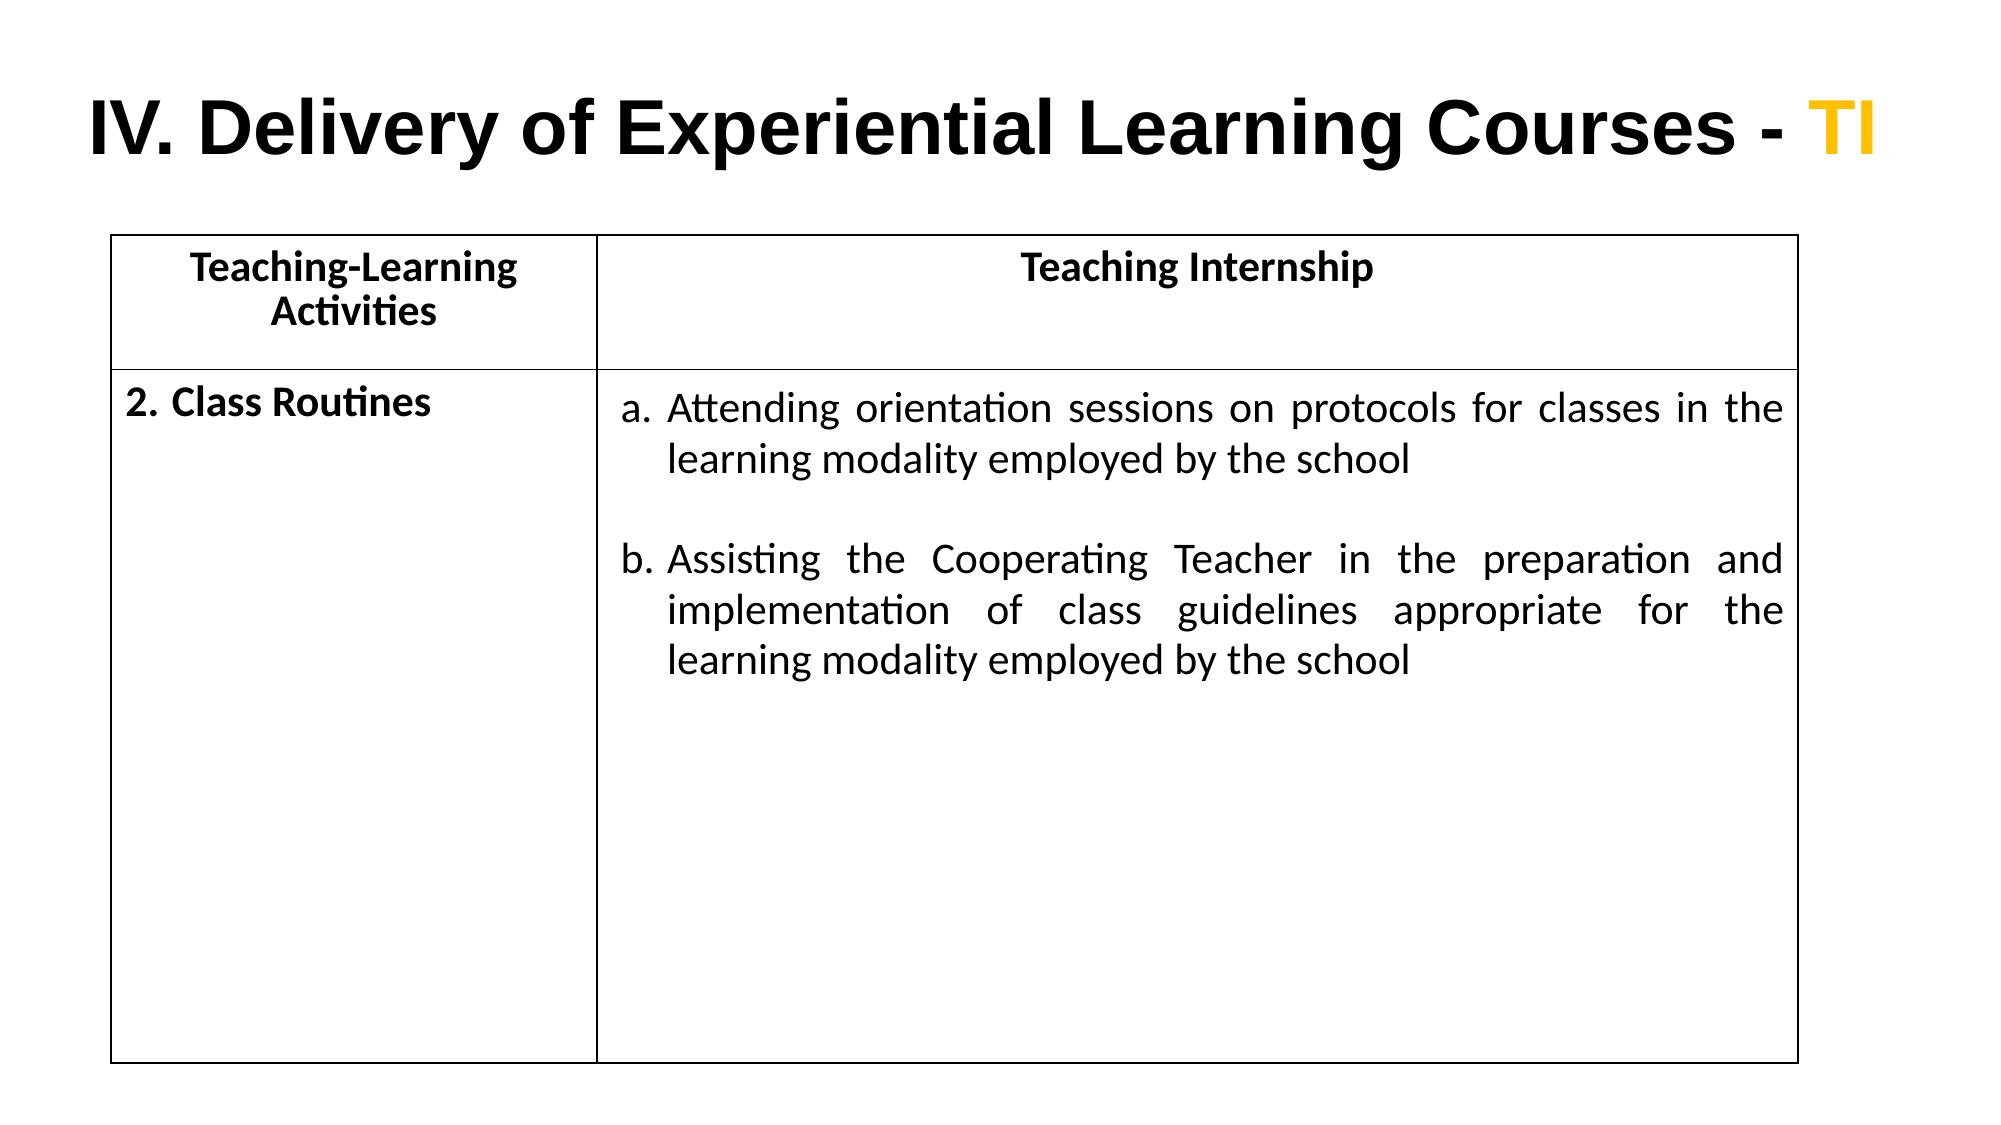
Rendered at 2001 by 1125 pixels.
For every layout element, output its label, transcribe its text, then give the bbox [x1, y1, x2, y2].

table_cell Class Routines [112, 370, 596, 1062]
table_cell Attending orientation sessions on protocols for classes in the learning modality employed by the school Assisting the Cooperating Teacher in the preparation and implementation of class guidelines appropriate for the learning modality employed by the school [598, 370, 1797, 1062]
table_header Teaching Internship [598, 236, 1797, 369]
title IV. Delivery of Experiential Learning Courses - TI [68, 56, 1932, 190]
table_header Teaching-Learning Activities [112, 236, 596, 369]
